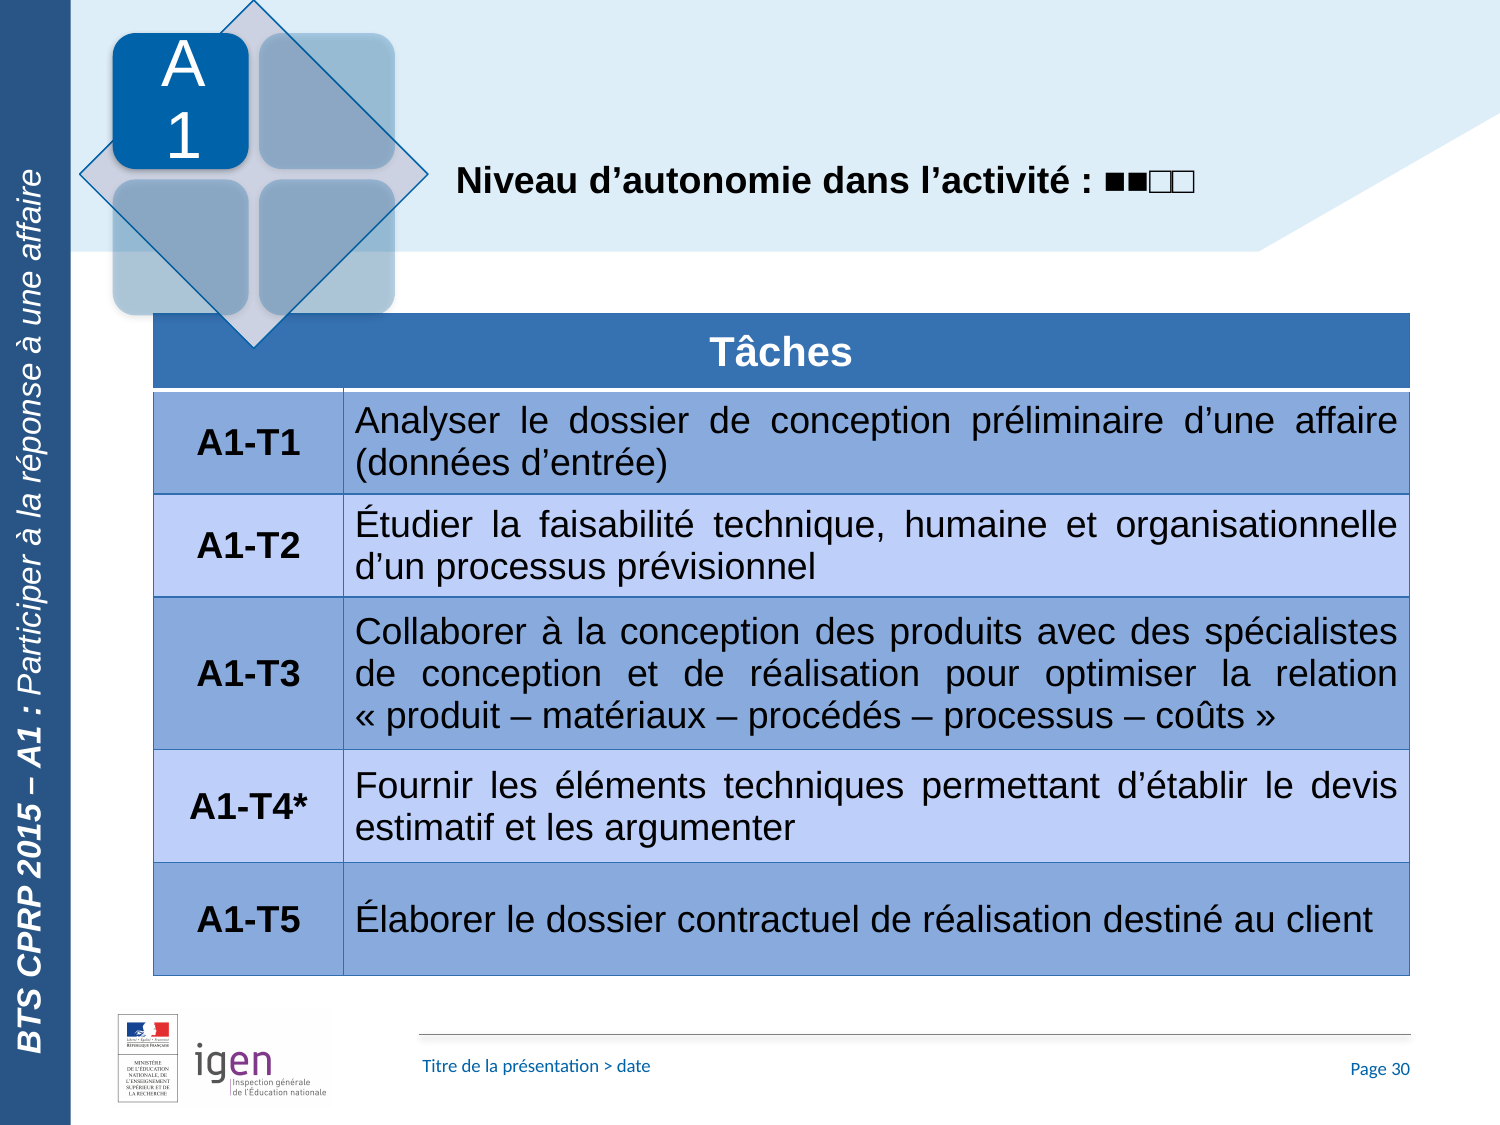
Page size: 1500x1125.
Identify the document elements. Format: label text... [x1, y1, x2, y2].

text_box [0, 0, 573, 349]
table_cell Fournir les éléments techniques permettant d’établir le devis estimatif et les argumenter [344, 750, 1409, 862]
table_cell Analyser le dossier de conception préliminaire d’une affaire (données d’entrée) [344, 392, 1409, 493]
table_cell A1-T3 [154, 598, 343, 749]
table_cell A1-T4* [154, 750, 343, 862]
table_cell Élaborer le dossier contractuel de réalisation destiné au client [344, 863, 1409, 975]
table_cell Étudier la faisabilité technique, humaine et organisationnelle d’un processus prévisionnel [344, 495, 1409, 596]
picture [112, 1008, 332, 1108]
text_box BTS CPRP 2015 – A1 : Participer à la réponse à une affaire [0, 357, 71, 1125]
table_cell A1-T2 [154, 495, 343, 596]
table_cell A1-T5 [154, 863, 343, 975]
table_cell A1-T1 [154, 392, 343, 493]
table_header Tâches [154, 314, 1409, 388]
table_cell Collaborer à la conception des produits avec des spécialistes de conception et de réalisation pour optimiser la relation « produit – matériaux – procédés – processus – coûts » [344, 598, 1409, 749]
text_box Niveau d’autonomie dans l’activité : ■■□□ [578, 148, 1221, 209]
